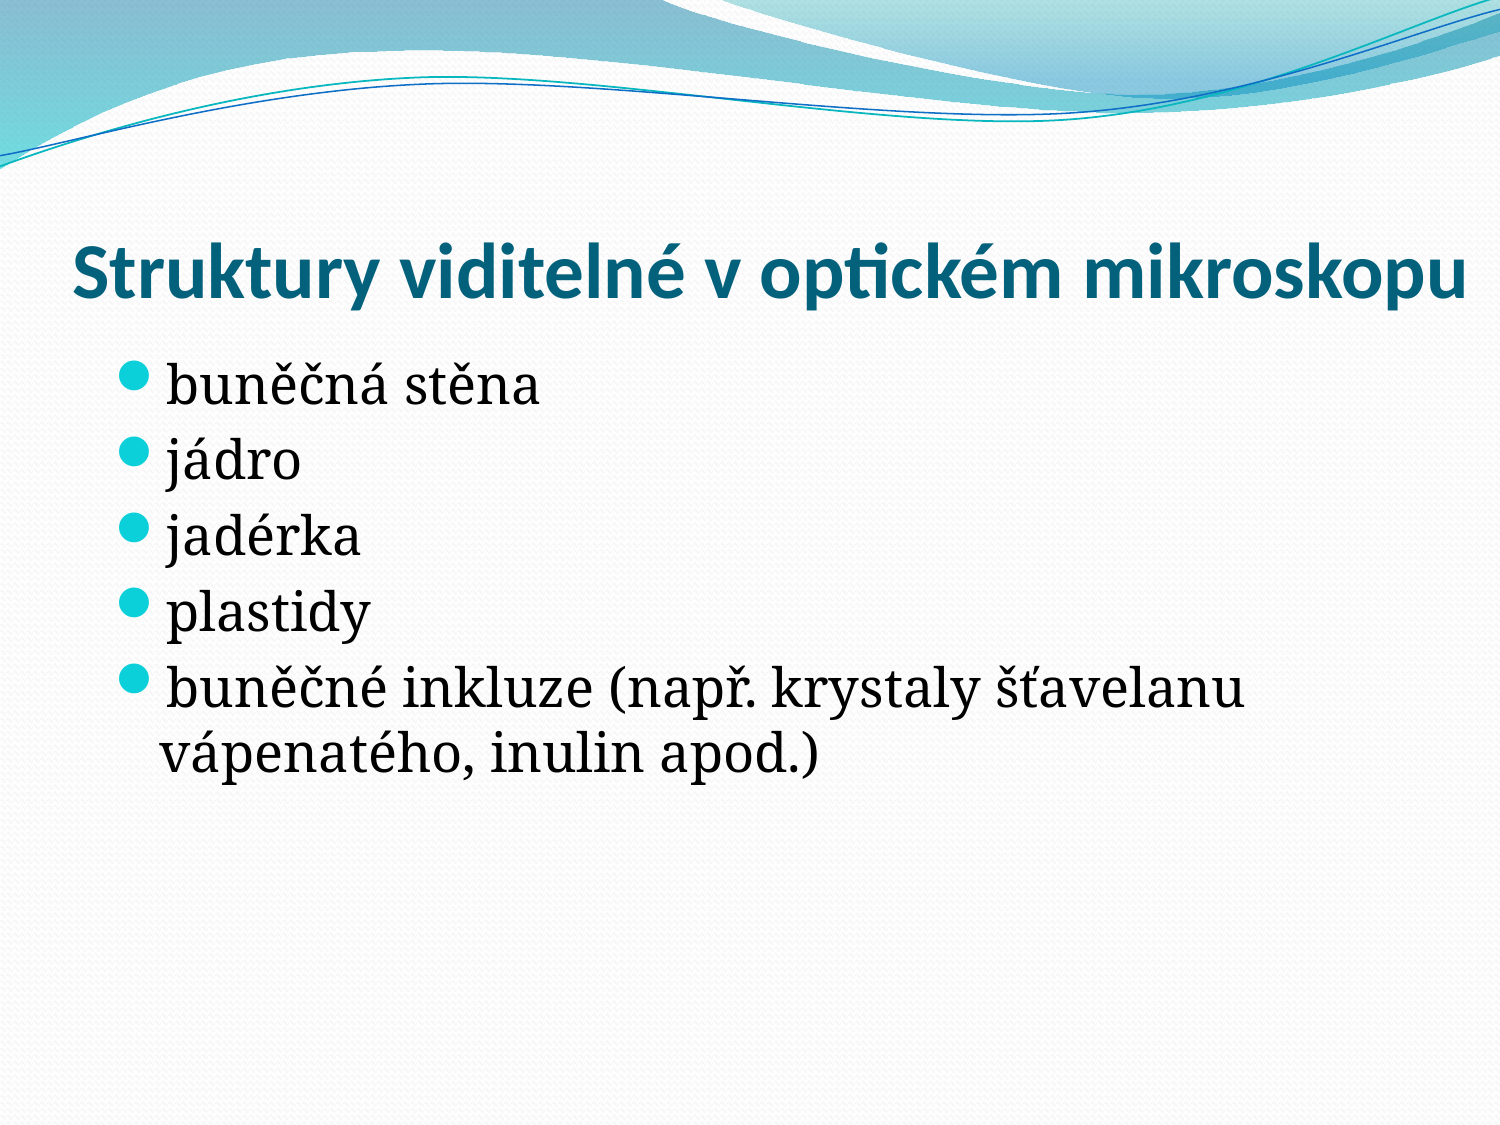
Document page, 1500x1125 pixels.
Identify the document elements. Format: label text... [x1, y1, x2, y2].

text_box buněčná stěna jádro jadérka plastidy buněčné inkluze (např. krystaly šťavelanu vápenatého, inulin apod.) [99, 342, 1450, 1063]
text_box Struktury viditelné v optickém mikroskopu [72, 126, 1496, 315]
